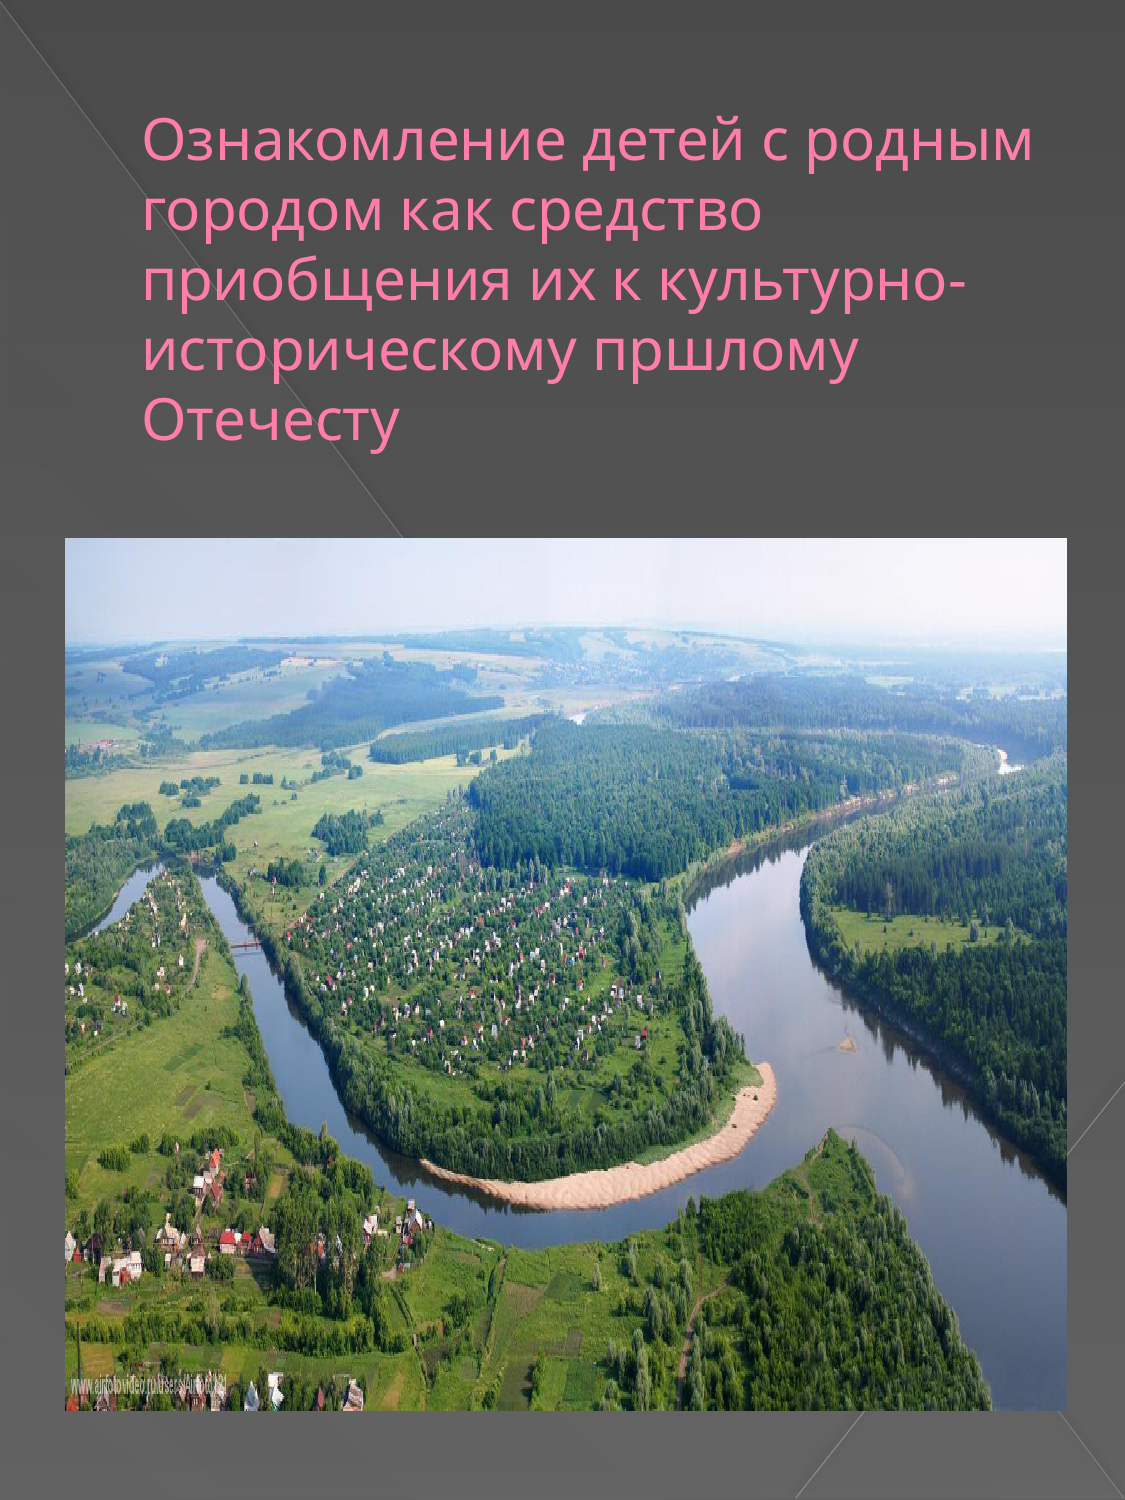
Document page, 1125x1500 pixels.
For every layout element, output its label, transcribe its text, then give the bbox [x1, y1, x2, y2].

title Ознакомление детей с родным городом как средство приобщения их к культурно-историческому пршлому Отечесту [46, 152, 1060, 403]
picture [64, 538, 1067, 1411]
